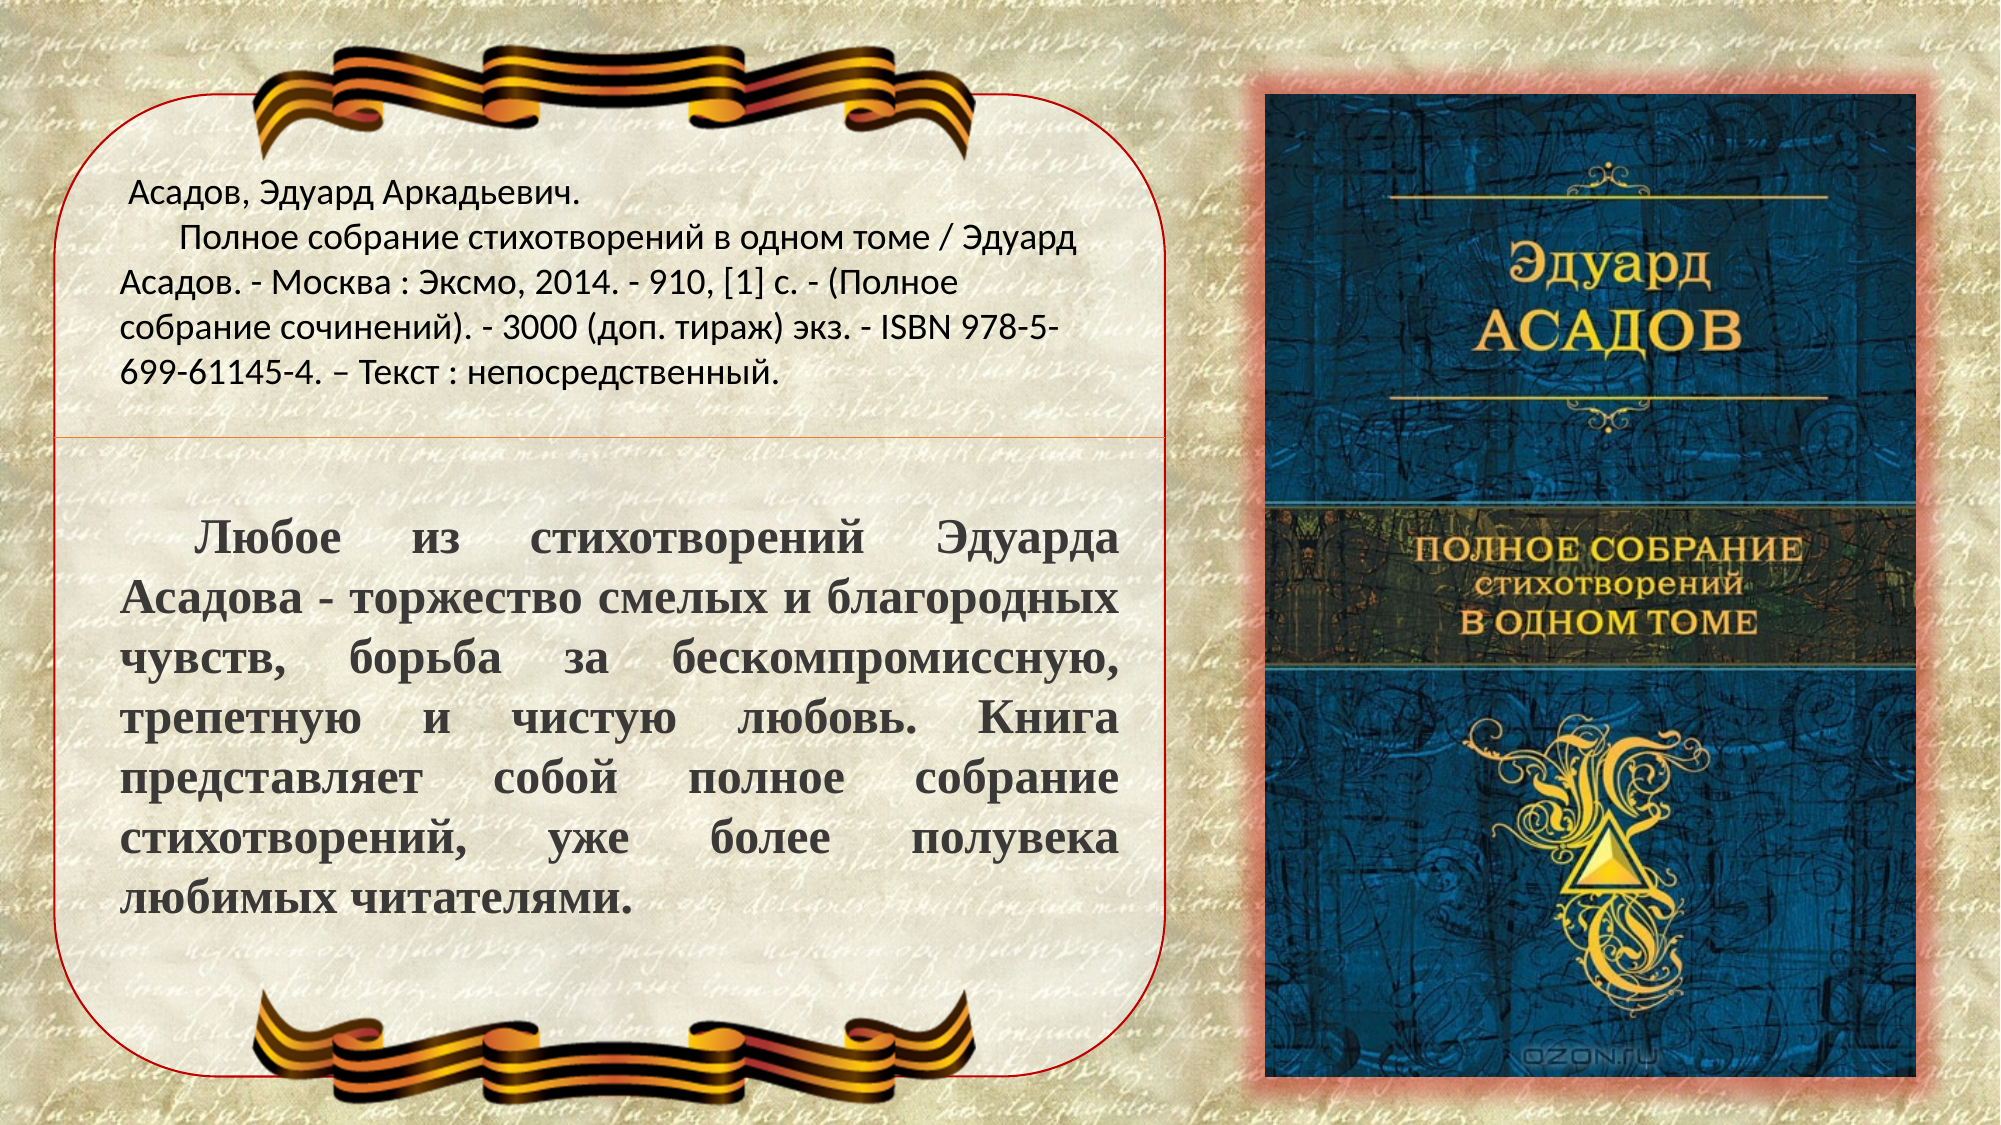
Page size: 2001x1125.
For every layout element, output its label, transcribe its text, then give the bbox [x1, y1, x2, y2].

text_box Любое из стихотворений Эдуарда Асадова - торжество смелых и благородных чувств, борьба за бескомпромиссную, трепетную и чистую любовь. Книга представляет собой полное собрание стихотворений, уже более полувека любимых читателями. [104, 495, 1135, 931]
text_box Асадов, Эдуард Аркадьевич. Полное собрание стихотворений в одном томе / Эдуард Асадов. - Москва : Эксмо, 2014. - 910, [1] с. - (Полное собрание сочинений). - 3000 (доп. тираж) экз. - ISBN 978-5-699-61145-4. – Текст : непосредственный. [104, 159, 1100, 400]
text_box [53, 93, 1167, 1078]
picture [0, 0, 2001, 1125]
